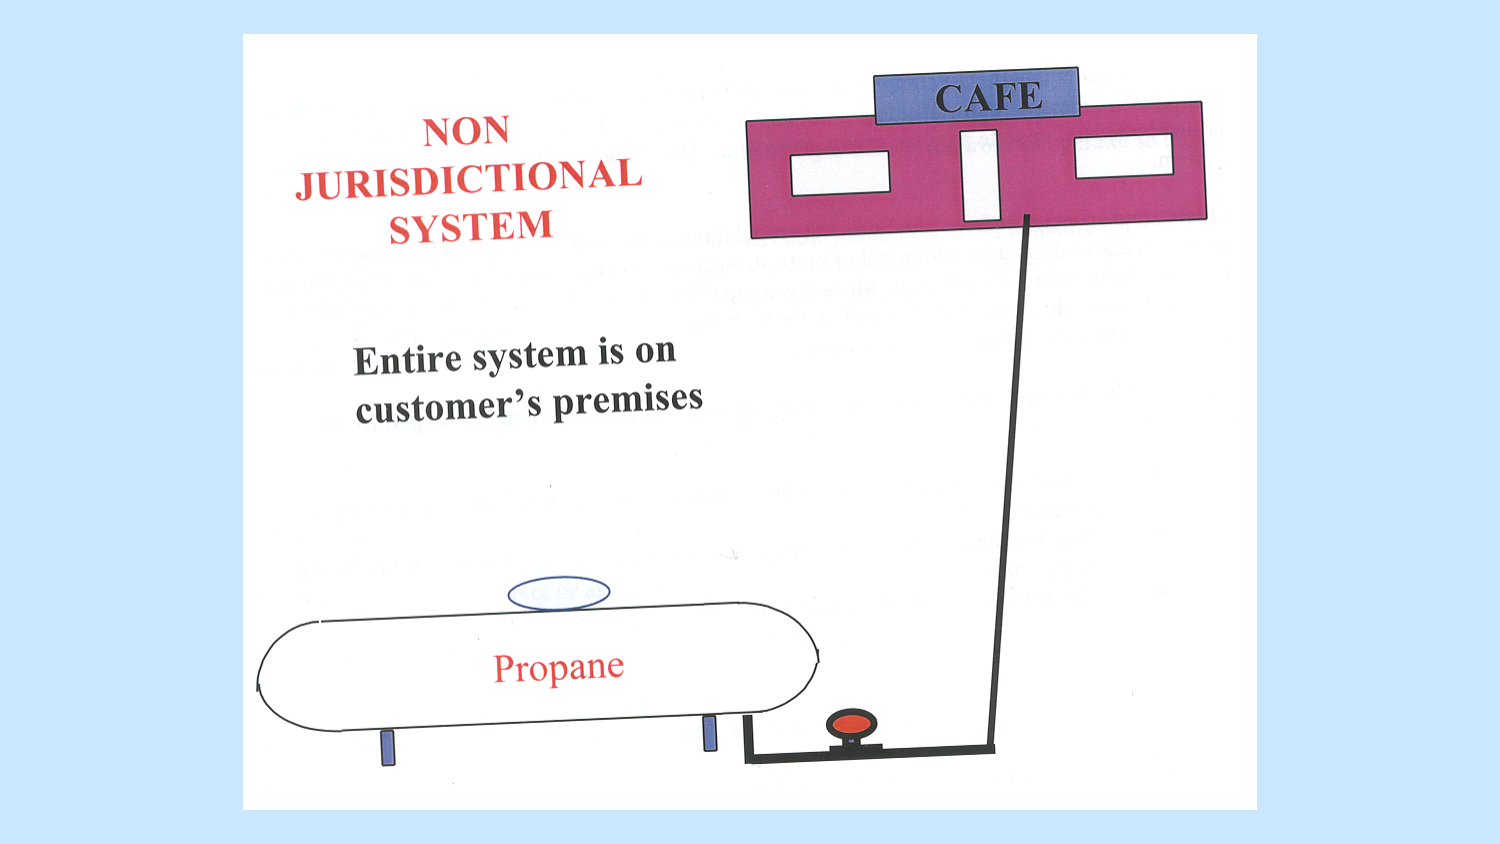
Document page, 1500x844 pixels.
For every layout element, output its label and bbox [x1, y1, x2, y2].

picture [242, 34, 1258, 810]
